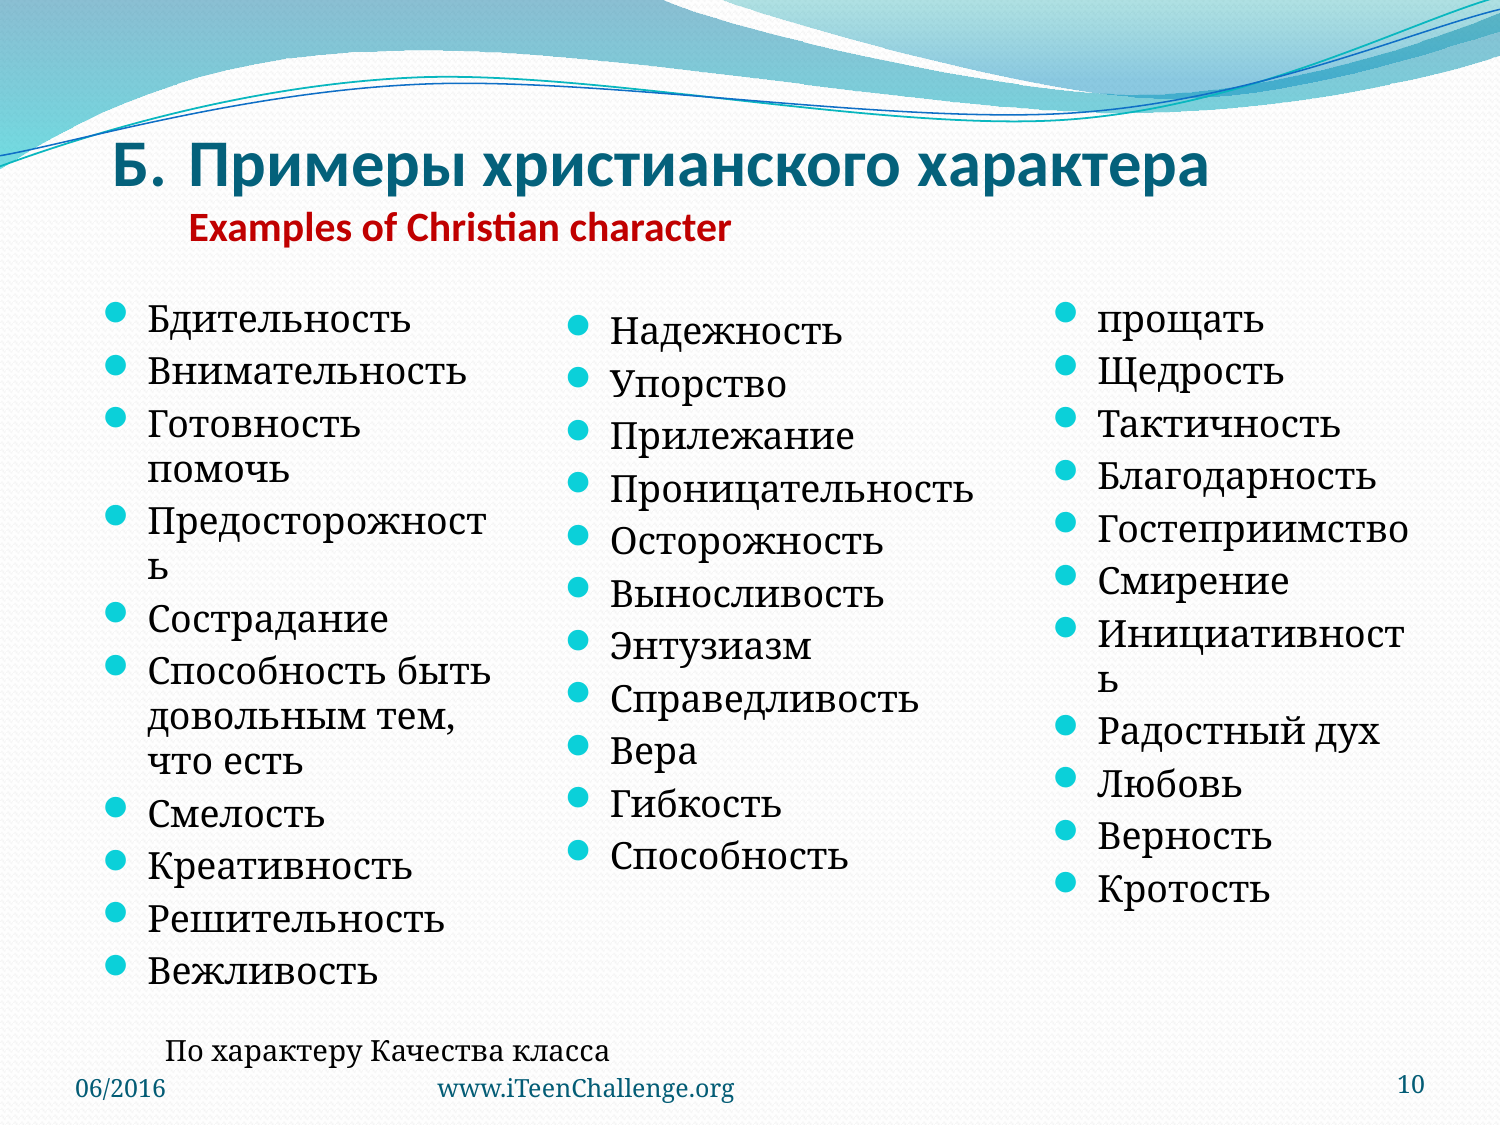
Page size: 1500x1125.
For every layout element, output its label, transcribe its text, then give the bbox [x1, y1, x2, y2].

slide_number 10 [1299, 1042, 1425, 1103]
slide_number 06/2016 [75, 1042, 425, 1103]
title Б. Примеры христианского характера Examples of Christian character [112, 0, 1425, 250]
footer www.iTeenChallenge.org [437, 1042, 988, 1103]
list прощать Щедрость Тактичность Благодарность Гостеприимство Смирение Инициативность Радостный дух Любовь Верность Кротость [1037, 287, 1425, 1013]
list Бдительность Внимательность Готовность помочь Предосторожность Сострадание Способность быть довольным тем, что есть Смелость Креативность Решительность Вежливость [87, 287, 513, 1013]
text_box По характеру Качества класса [149, 1024, 750, 1075]
list Надежность Упорство Прилежание Проницательность Осторожность Выносливость Энтузиазм Справедливость Вера Гибкость Способность [549, 299, 1000, 1038]
